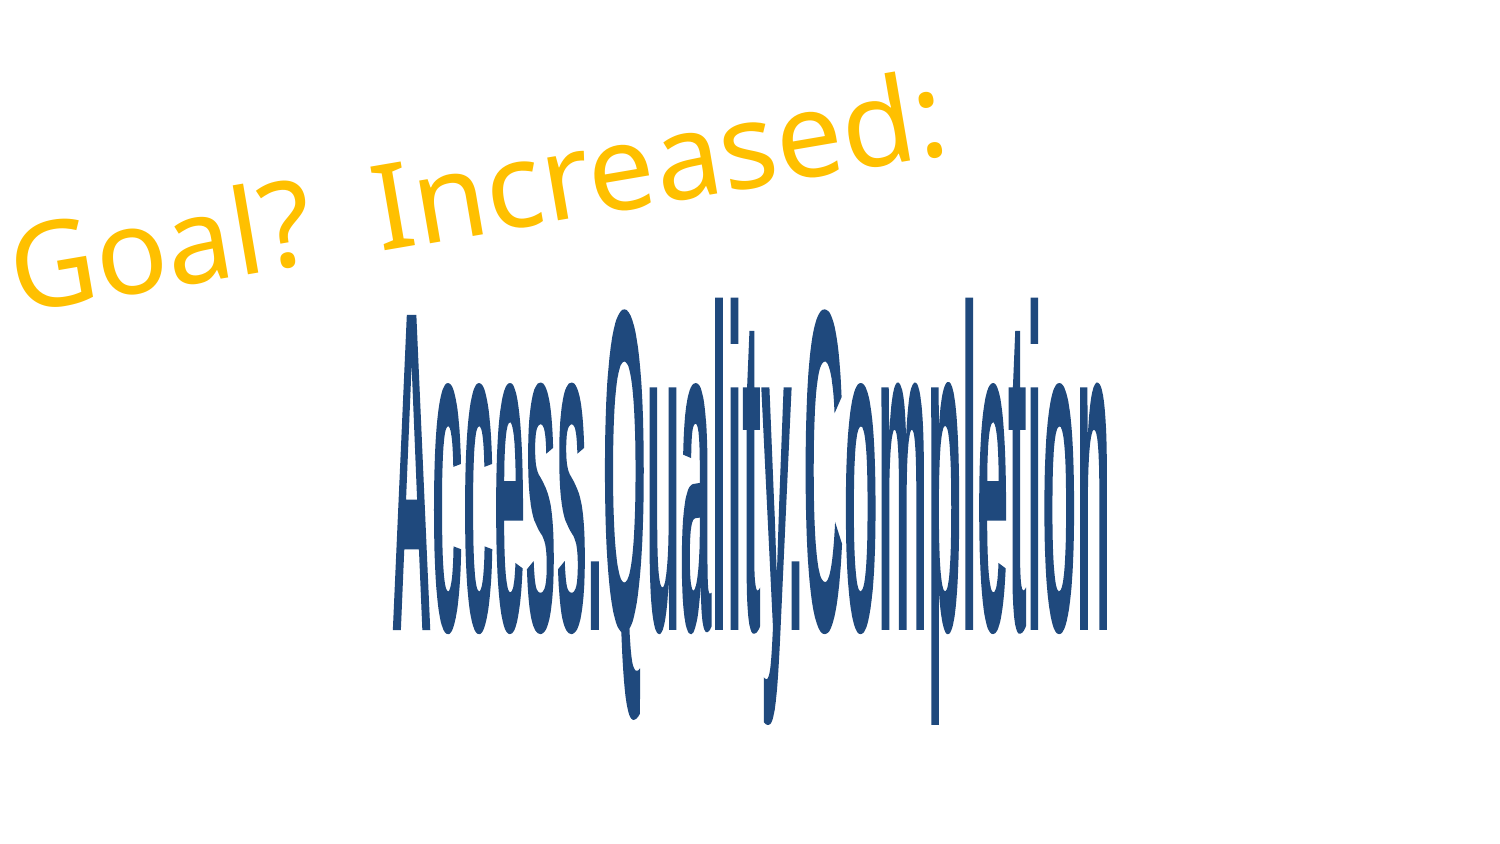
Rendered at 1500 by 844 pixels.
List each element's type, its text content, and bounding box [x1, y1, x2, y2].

title Goal? Increased: [0, 2, 1154, 340]
